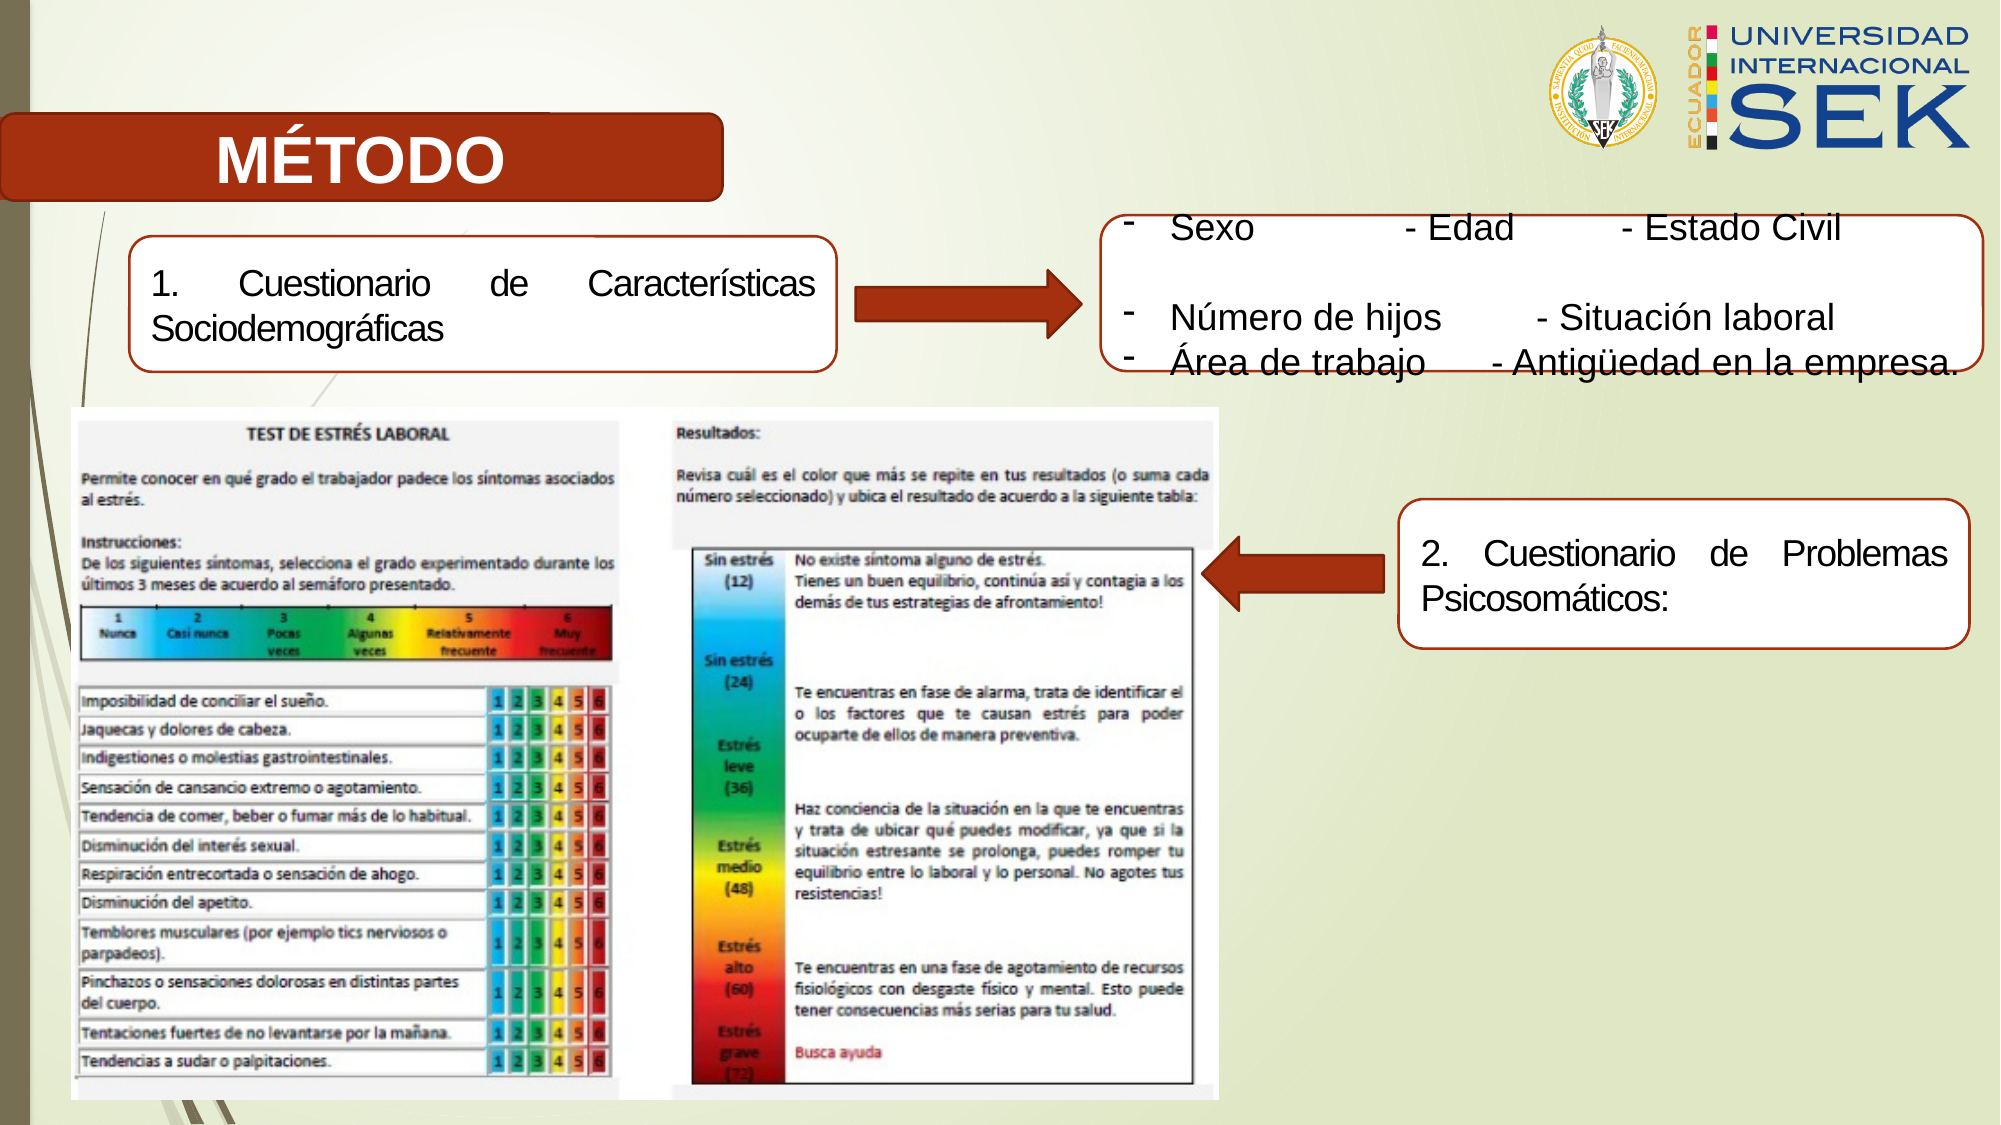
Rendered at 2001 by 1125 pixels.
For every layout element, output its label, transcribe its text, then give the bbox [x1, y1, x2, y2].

picture [70, 407, 1222, 1101]
text_box [854, 268, 1083, 340]
text_box Sexo - Edad - Estado Civil Número de hijos - Situación laboral Área de trabajo - Antigüedad en la empresa. [1099, 213, 1985, 373]
text_box [1226, 535, 1386, 612]
text_box 1. Cuestionario de Características Sociodemográficas [127, 234, 838, 374]
text_box MÉTODO [0, 112, 724, 202]
picture [1549, 24, 1970, 152]
text_box 2. Cuestionario de Problemas Psicosomáticos: [1397, 497, 1971, 650]
